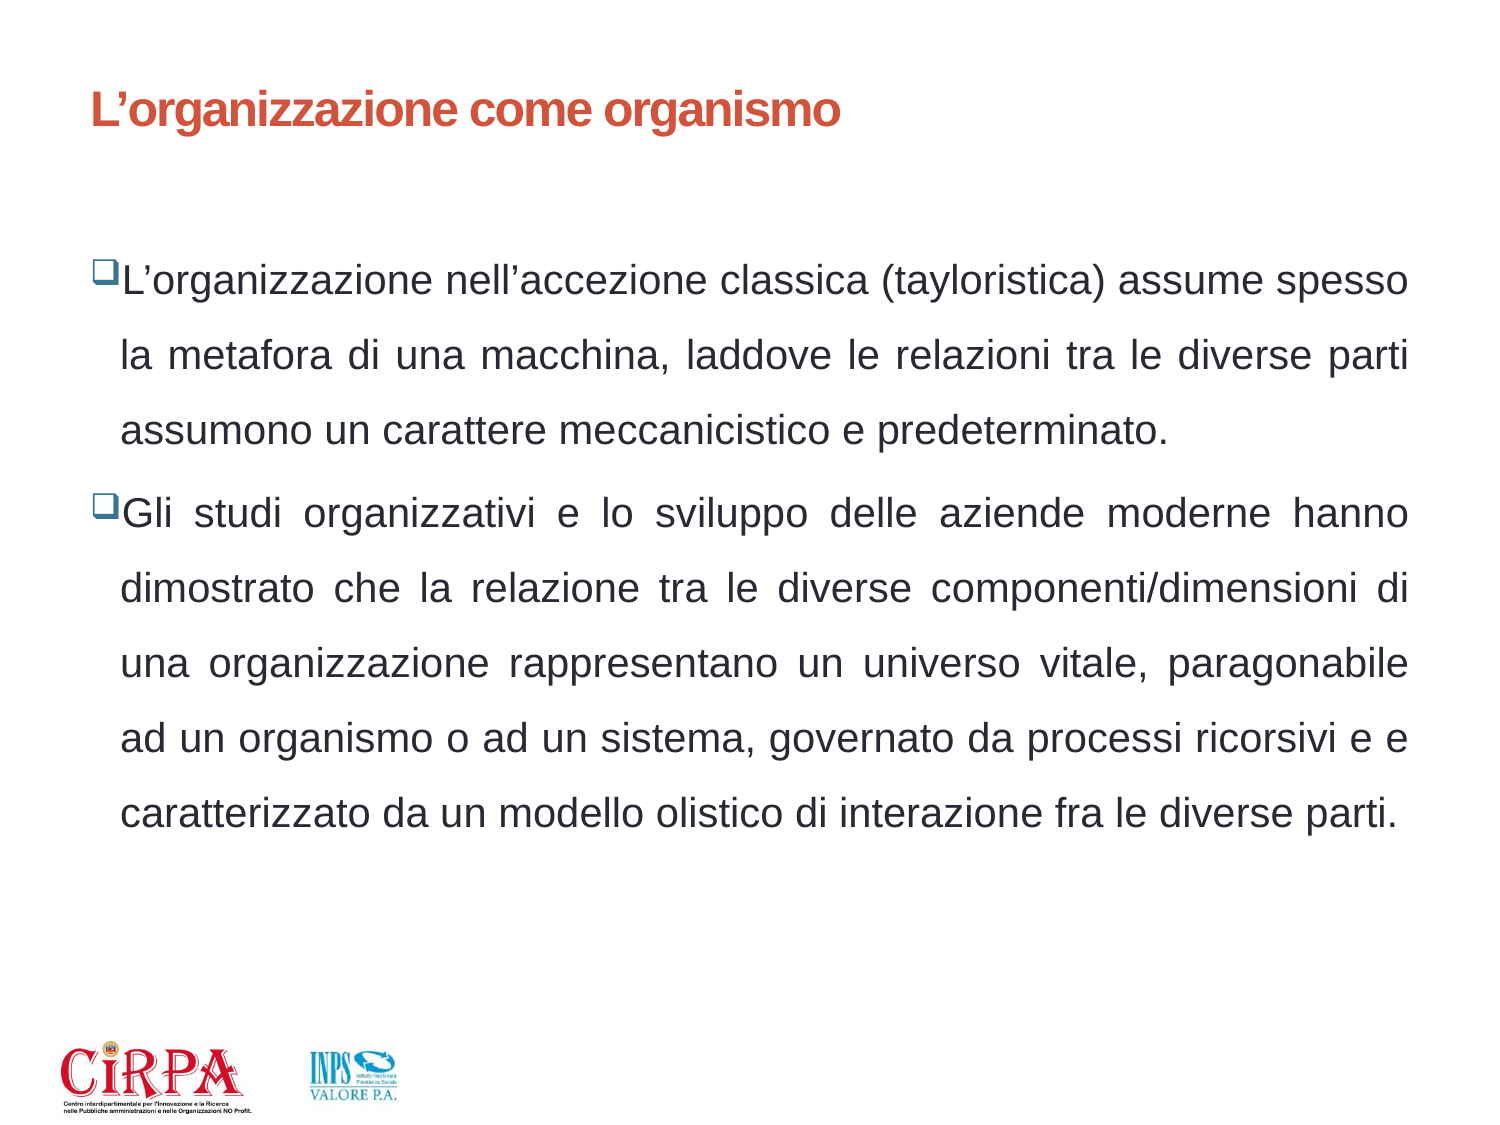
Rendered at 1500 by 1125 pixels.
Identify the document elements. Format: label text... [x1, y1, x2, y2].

list L’organizzazione nell’accezione classica (tayloristica) assume spesso la metafora di una macchina, laddove le relazioni tra le diverse parti assumono un carattere meccanicistico e predeterminato. Gli studi organizzativi e lo sviluppo delle aziende moderne hanno dimostrato che la relazione tra le diverse componenti/dimensioni di una organizzazione rappresentano un universo vitale, paragonabile ad un organismo o ad un sistema, governato da processi ricorsivi e e caratterizzato da un modello olistico di interazione fra le diverse parti. [75, 219, 1425, 1012]
title L’organizzazione come organismo [75, 57, 1425, 155]
picture [307, 1031, 399, 1123]
picture [53, 1035, 254, 1120]
